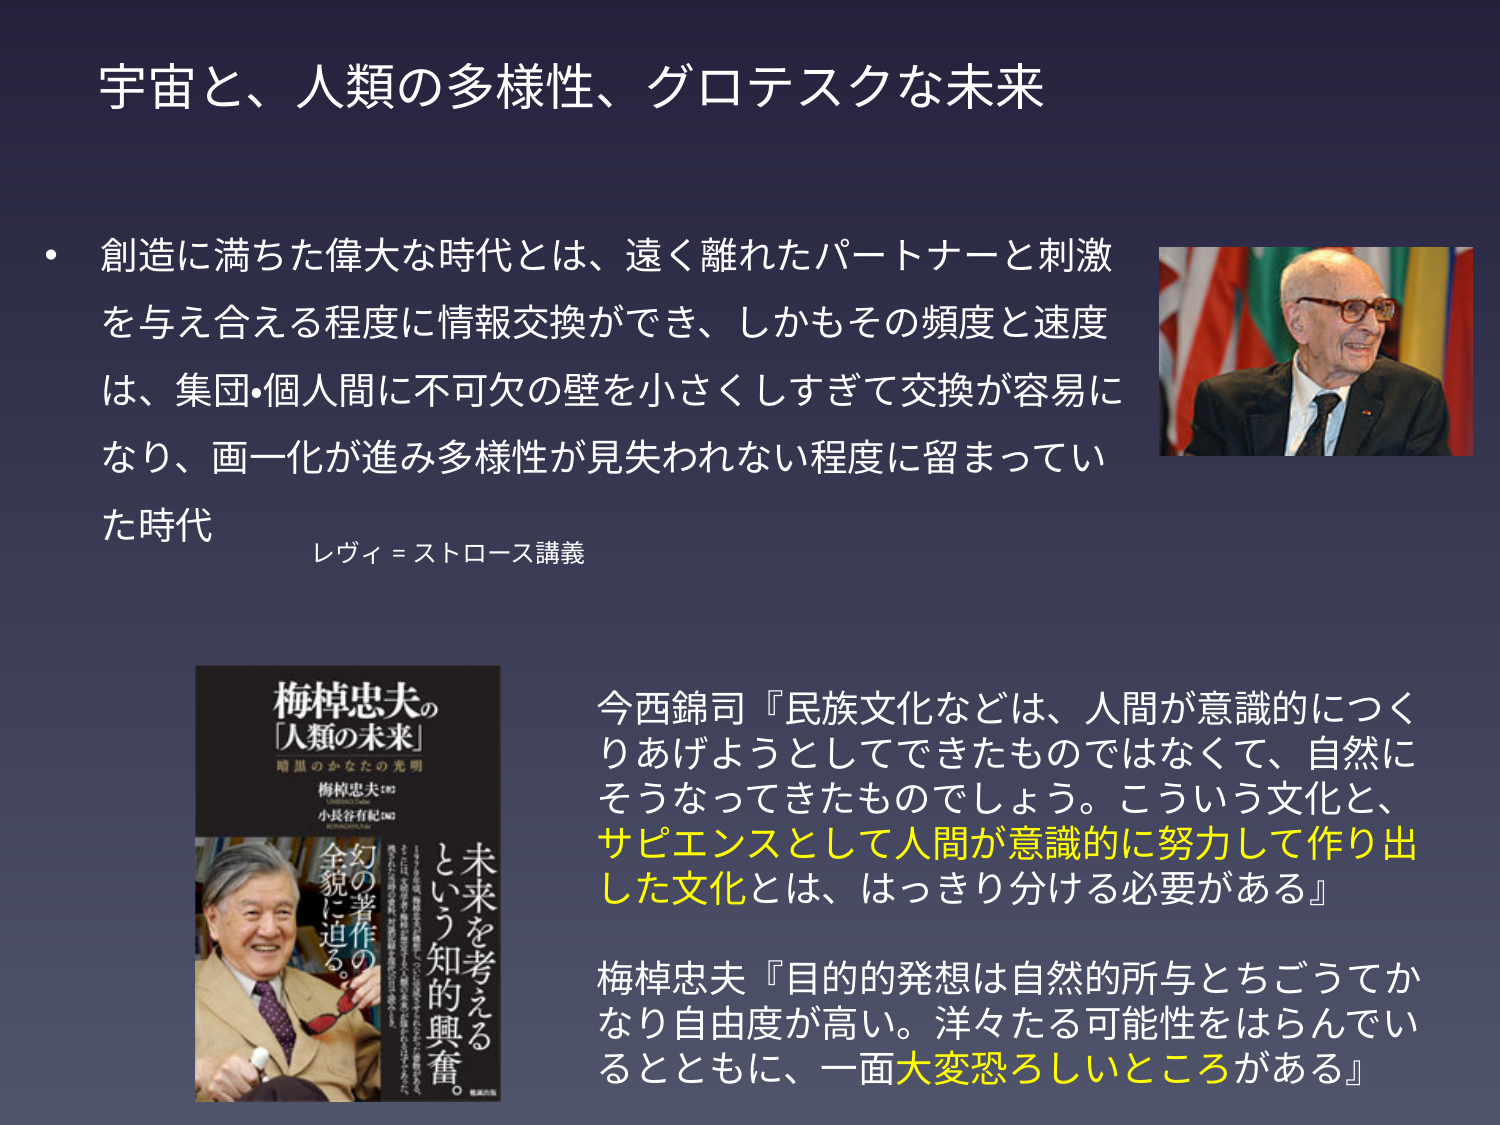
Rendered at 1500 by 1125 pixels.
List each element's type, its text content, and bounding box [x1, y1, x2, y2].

picture [1158, 247, 1473, 456]
text_box 今西錦司『民族文化などは、人間が意識的につくりあげようとしてできたものではなくて、自然にそうなってきたものでしょう。こういう文化と、サピエンスとして人間が意識的に努力して作り出した文化とは、はっきり分ける必要がある』 梅棹忠夫『目的的発想は自然的所与とちごうてかなり自由度が高い。洋々たる可能性をはらんでいるとともに、一面大変恐ろしいところがある』 [581, 677, 1463, 1098]
text_box 宇宙と、人類の多様性、グロテスクな未来 [82, 48, 1061, 123]
list 創造に満ちた偉大な時代とは、遠く離れたパートナーと刺激を与え合える程度に情報交換ができ、しかもその頻度と速度は、集団・個人間に不可欠の壁を小さくしすぎて交換が容易になり、画一化が進み多様性が見失われない程度に留まっていた時代 [29, 123, 1160, 580]
text_box レヴィ=ストロース講義 [296, 529, 633, 575]
picture [195, 665, 501, 1102]
